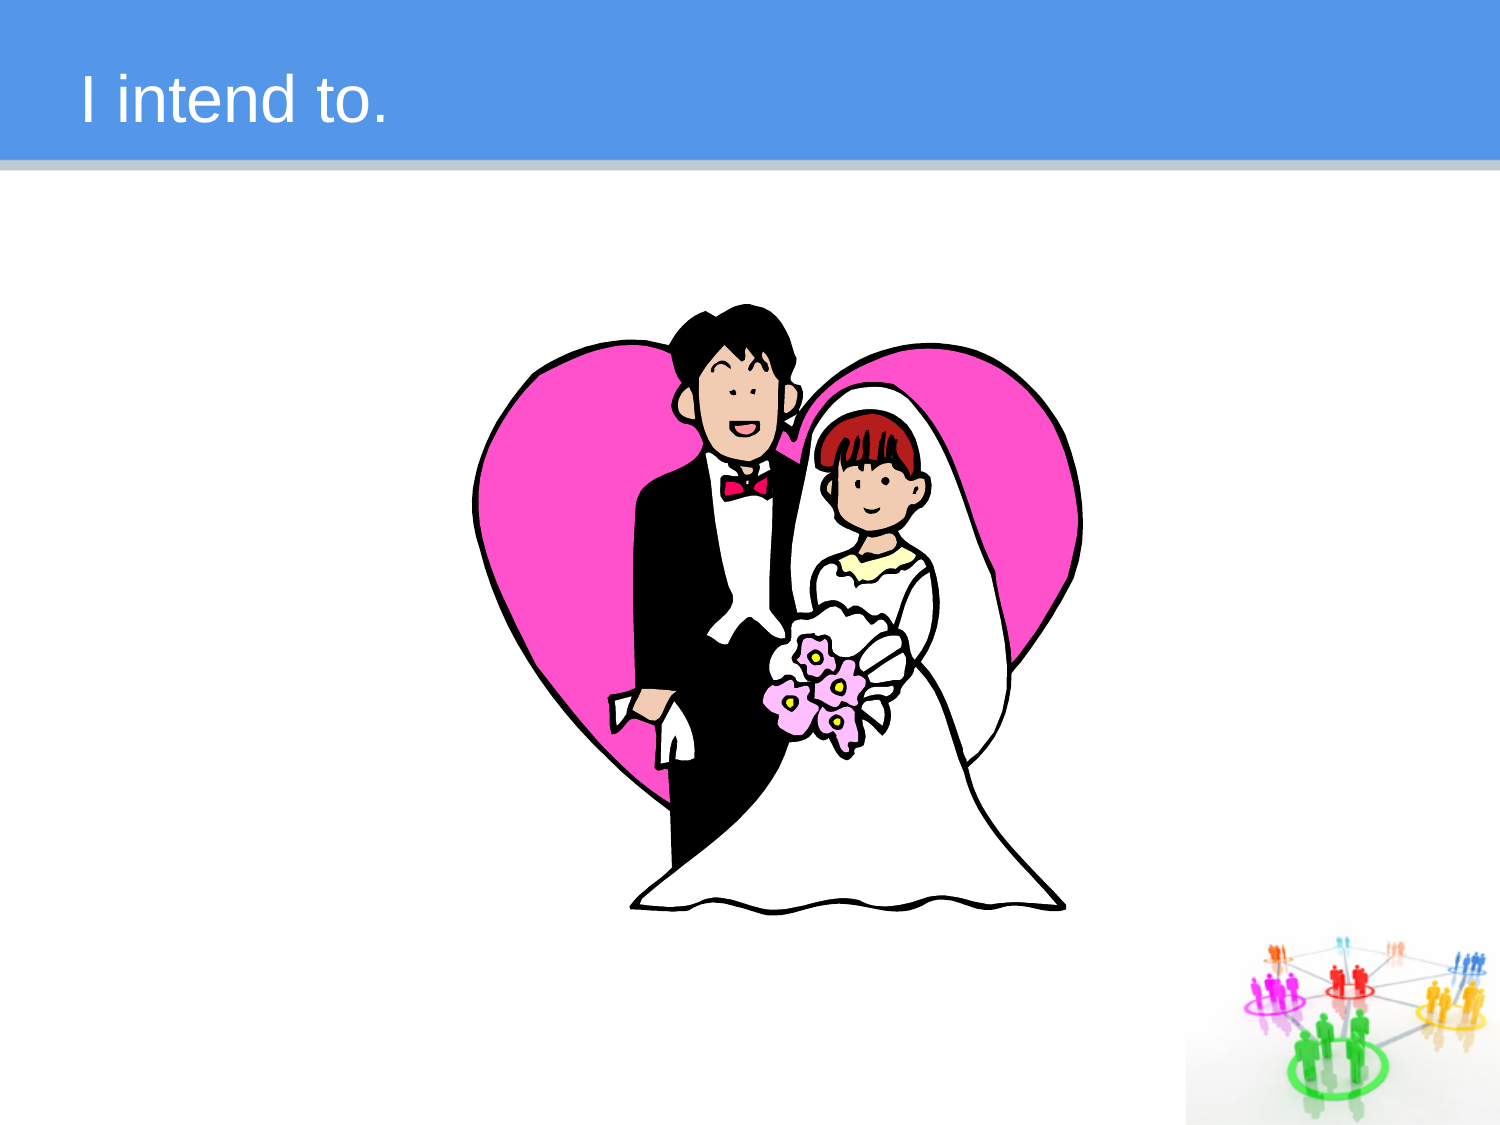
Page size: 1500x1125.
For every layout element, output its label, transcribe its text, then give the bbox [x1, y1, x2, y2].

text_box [449, 299, 1092, 926]
picture [0, 0, 1500, 1125]
title I intend to. [64, 54, 1057, 138]
